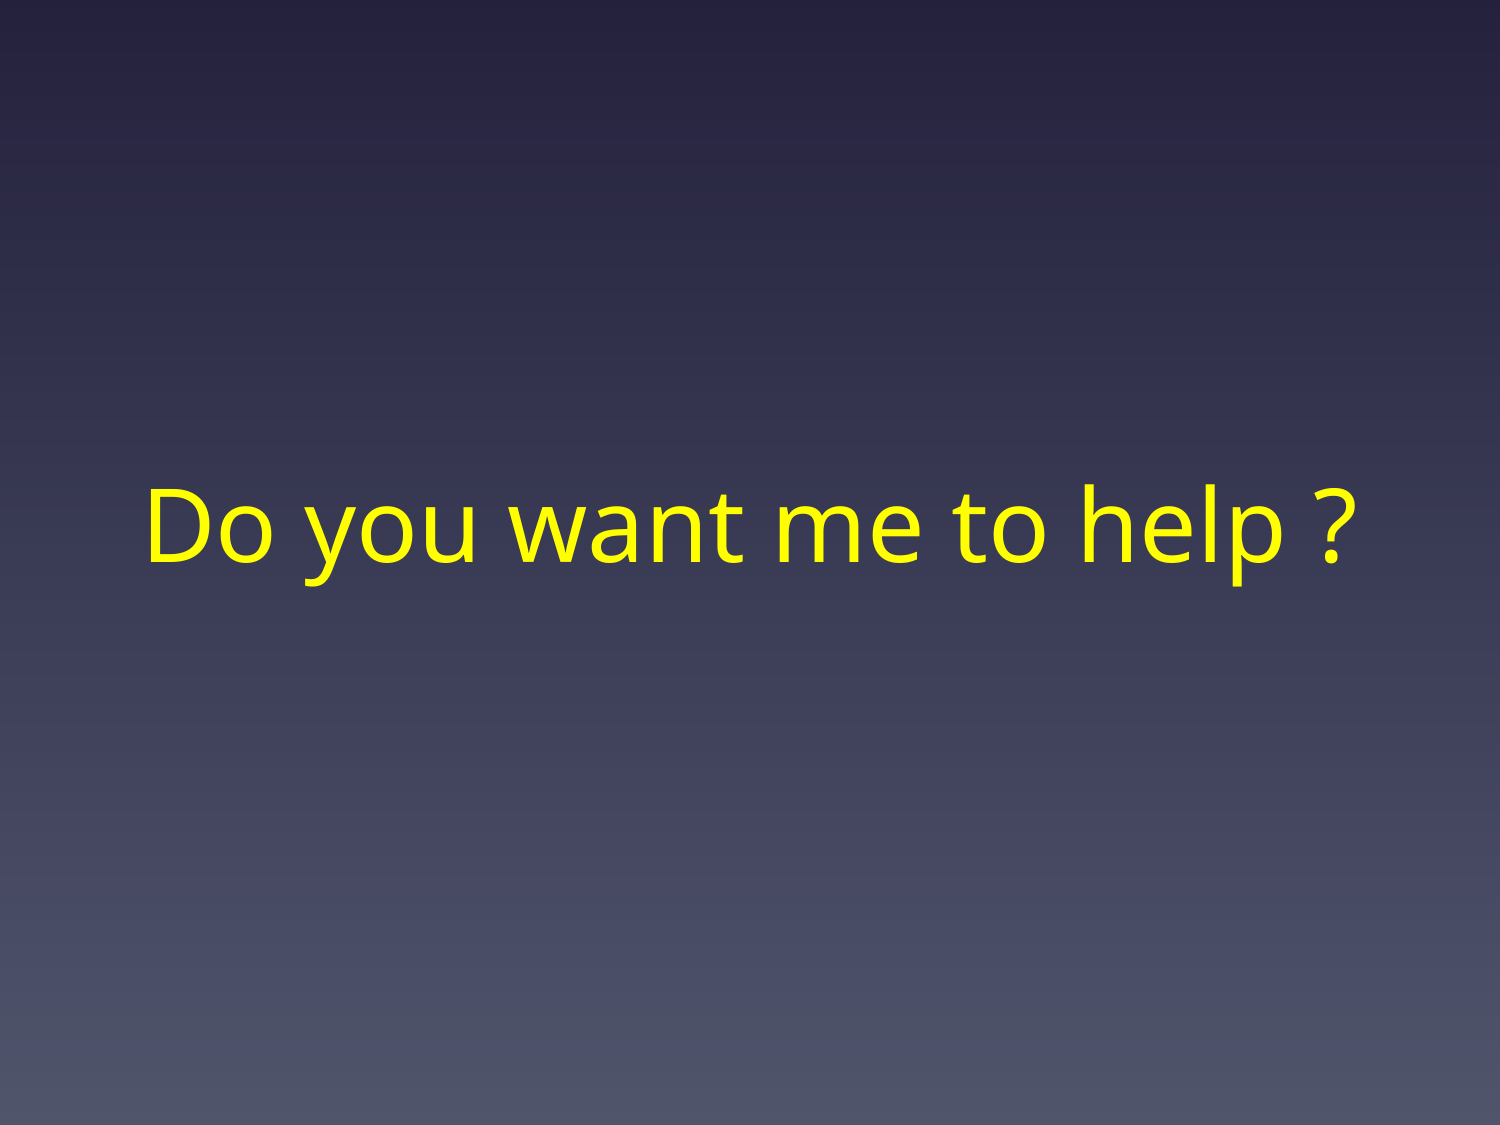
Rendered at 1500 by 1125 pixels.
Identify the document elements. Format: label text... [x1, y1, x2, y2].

title Do you want me to help ? [112, 349, 1388, 591]
